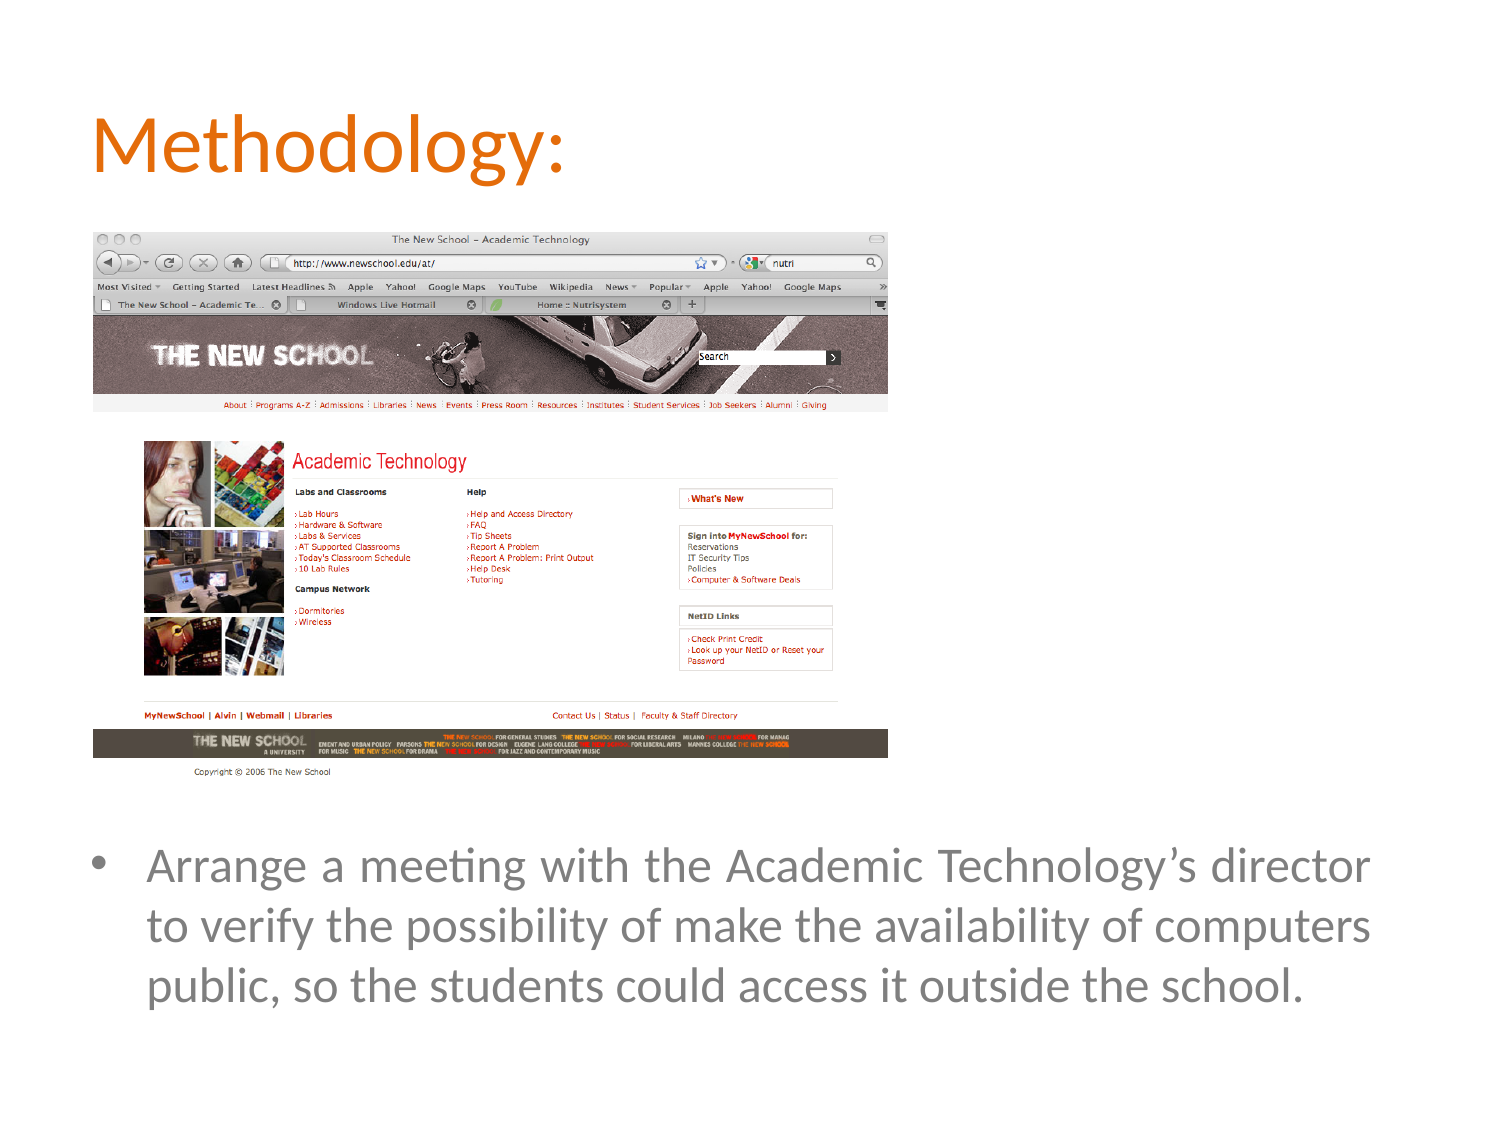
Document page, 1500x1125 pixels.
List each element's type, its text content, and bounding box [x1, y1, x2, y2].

picture [92, 232, 888, 815]
list Arrange a meeting with the Academic Technology’s director to verify the possibility of make the availability of computers public, so the students could access it outside the school. [75, 825, 1388, 1068]
title Methodology: [75, 45, 1425, 233]
